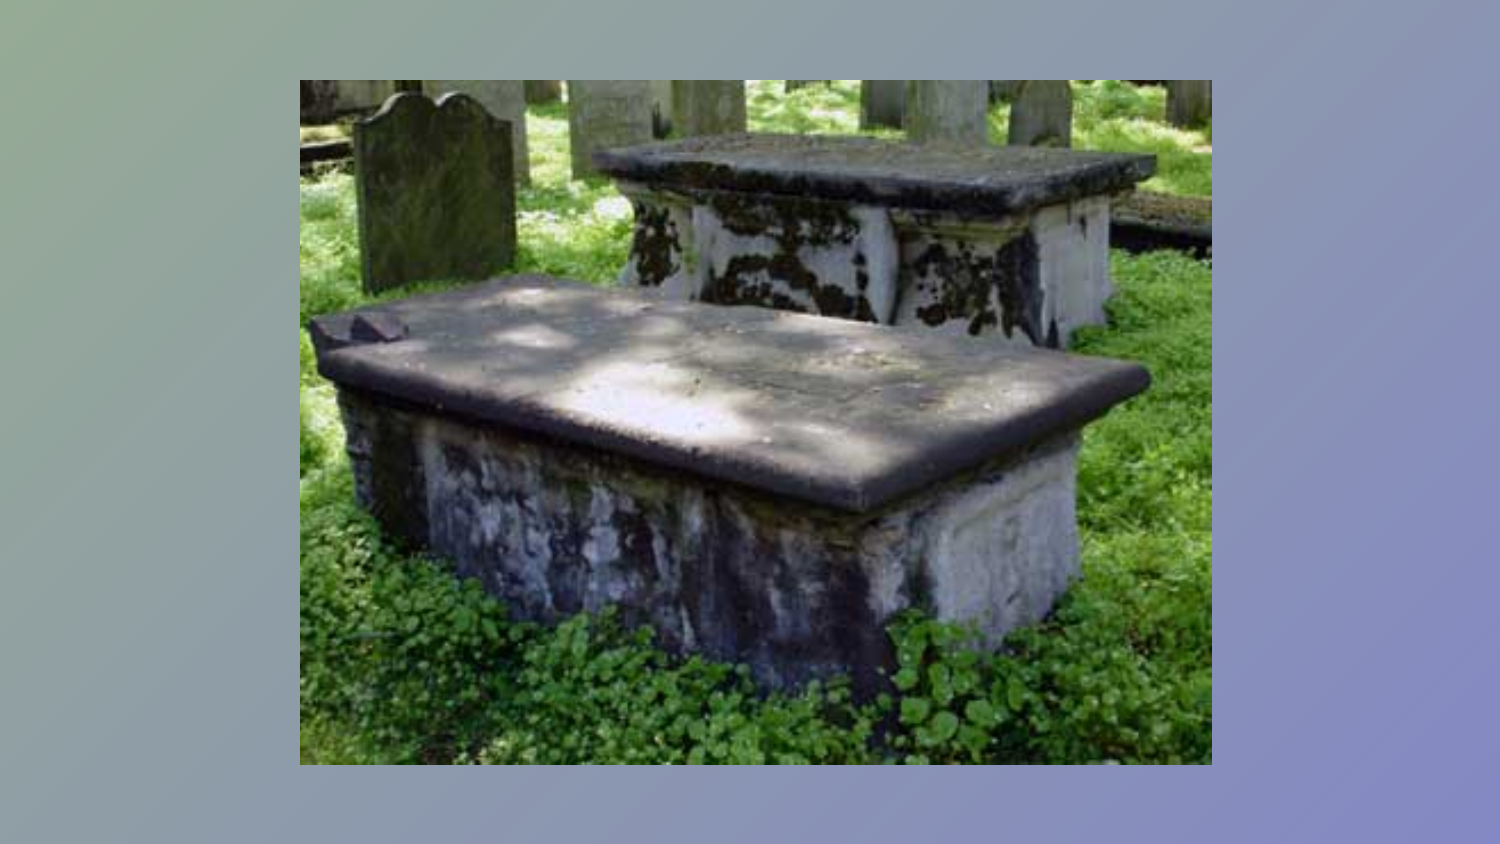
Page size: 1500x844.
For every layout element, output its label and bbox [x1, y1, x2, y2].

picture [299, 80, 1213, 765]
